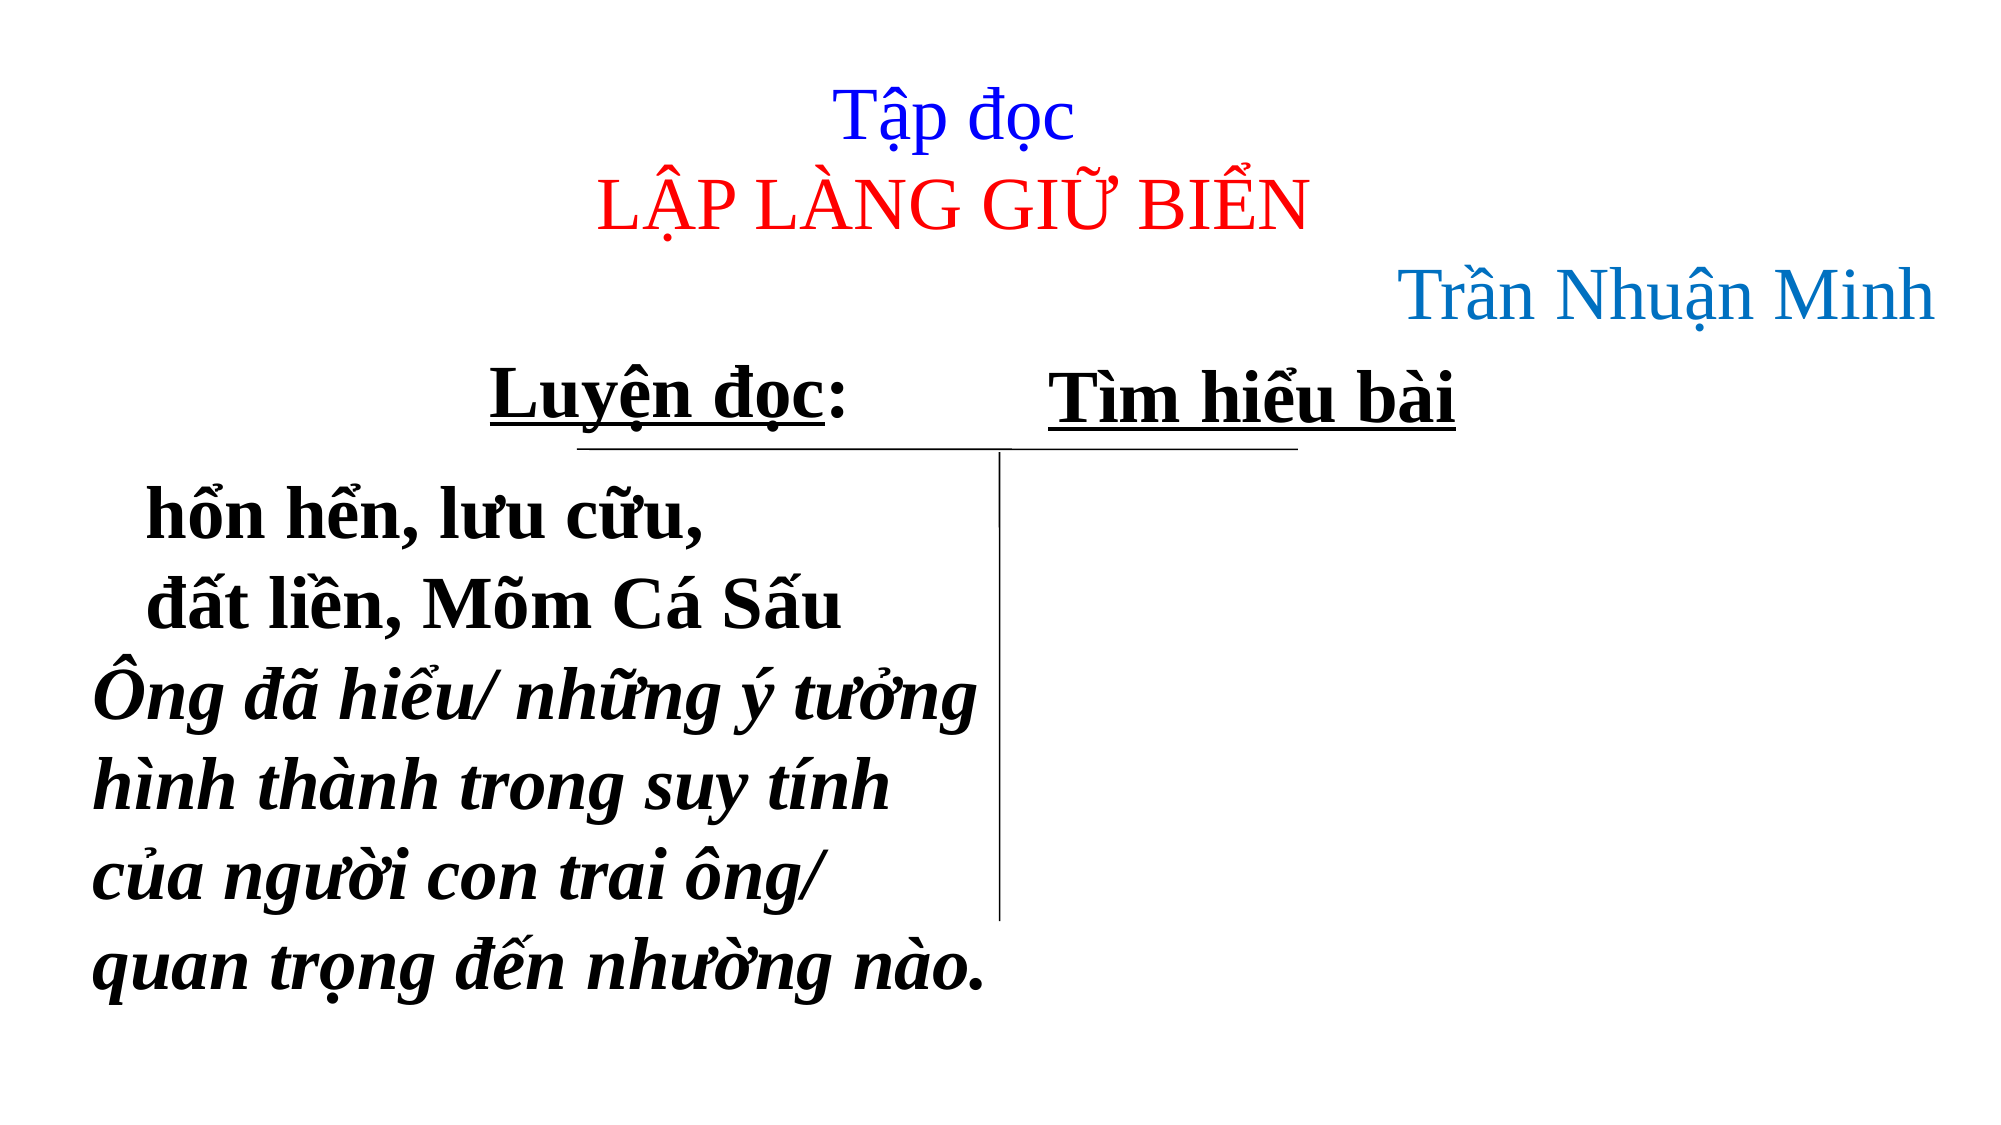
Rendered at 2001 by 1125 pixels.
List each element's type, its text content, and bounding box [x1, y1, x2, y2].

text_box Luyện đọc: [474, 343, 1014, 531]
text_box Ông đã hiểu/ những ý tưởng hình thành trong suy tính của người con trai ông/ quan trọng đến nhường nào. [77, 637, 1009, 1013]
text_box hổn hển, lưu cữu, đất liền, Mõm Cá Sấu [130, 456, 956, 637]
text_box Tìm hiểu bài [1014, 343, 1581, 536]
text_box Tập đọc LẬP LÀNG GIỮ BIỂN Trần Nhuận Minh [0, 56, 2000, 343]
